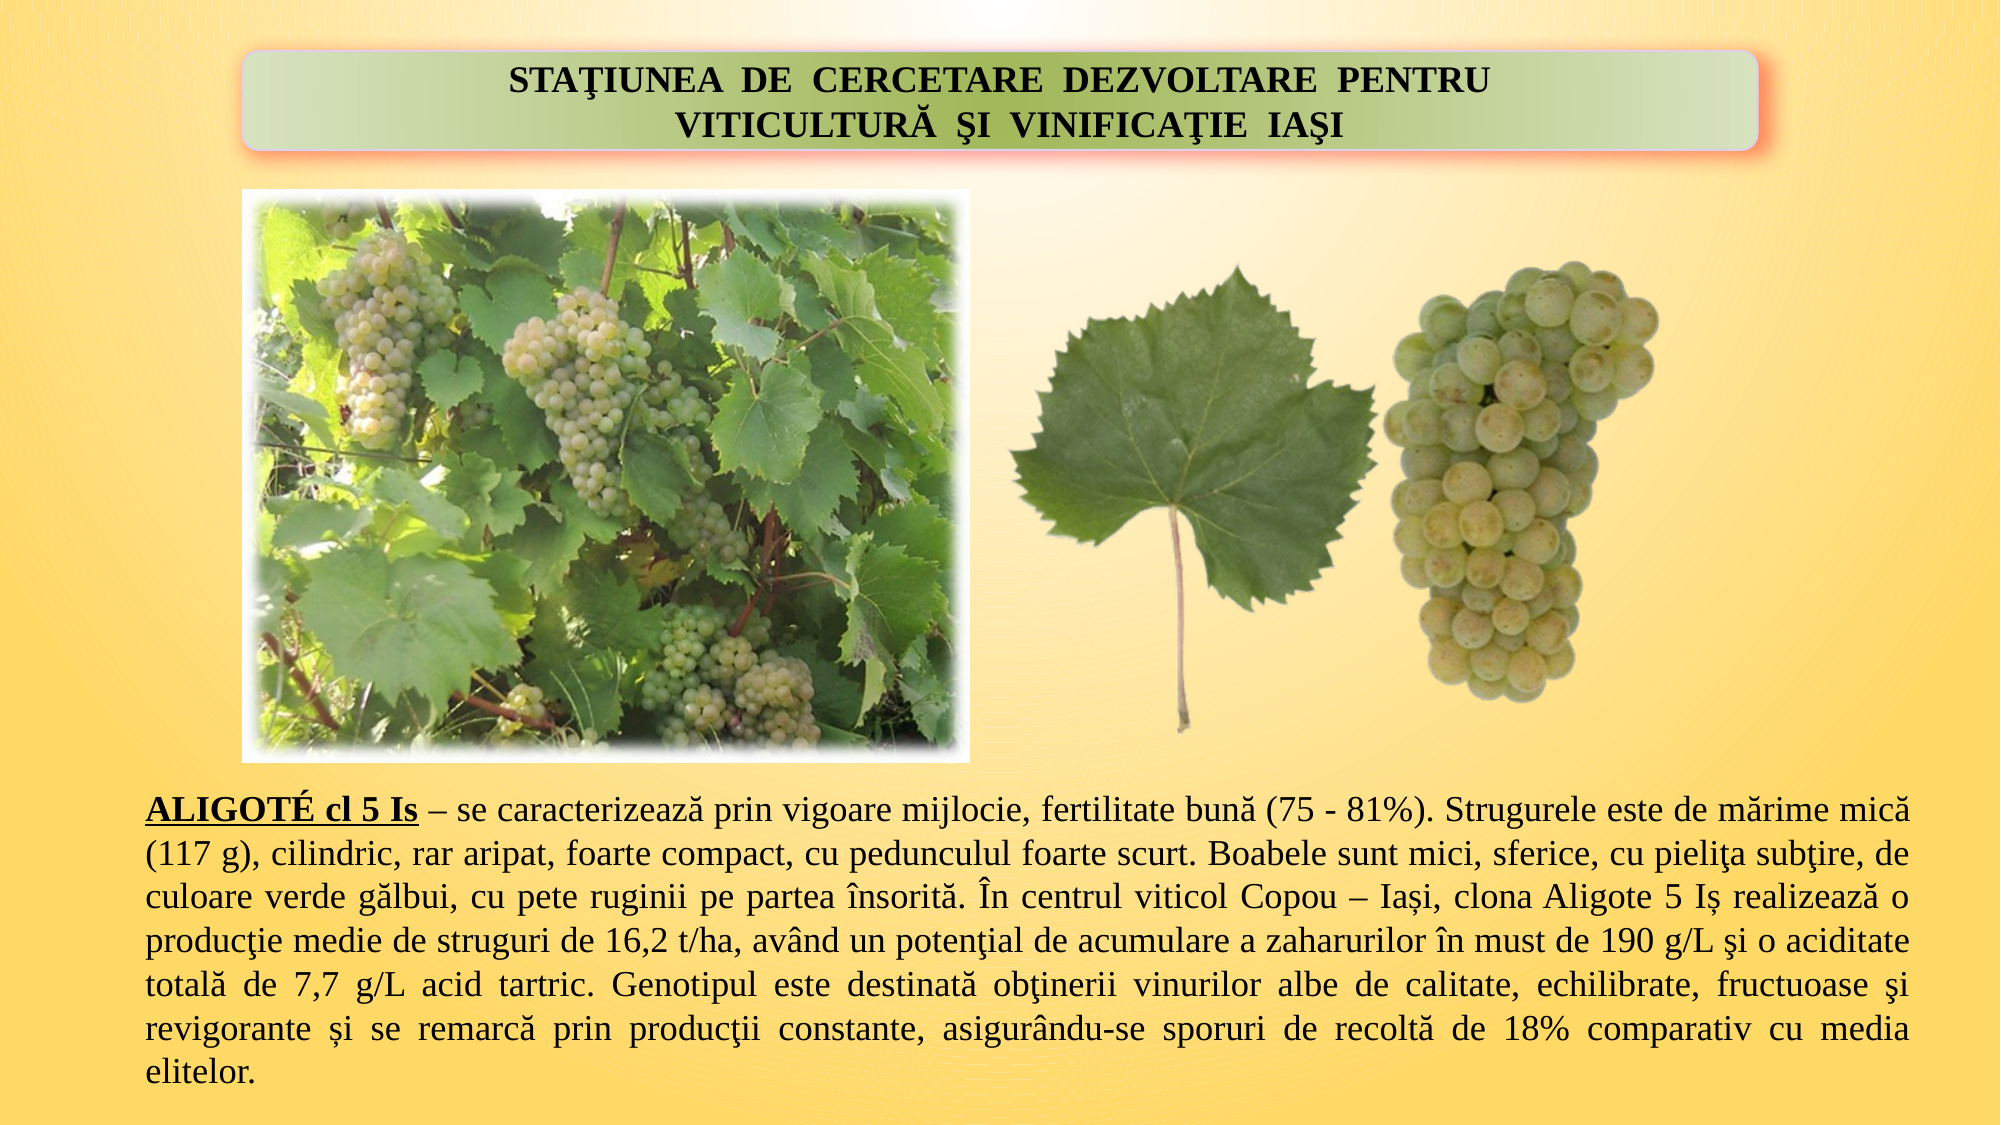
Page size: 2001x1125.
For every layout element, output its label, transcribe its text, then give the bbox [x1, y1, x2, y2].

text_box ALIGOTÉ cl 5 Is – se caracterizează prin vigoare mijlocie, fertilitate bună (75 - 81%). Strugurele este de mărime mică (117 g), cilindric, rar aripat, foarte compact, cu pedunculul foarte scurt. Boabele sunt mici, sferice, cu pieliţa subţire, de culoare verde gălbui, cu pete ruginii pe partea însorită. În centrul viticol Copou – Iași, clona Aligote 5 Iș realizează o producţie medie de struguri de 16,2 t/ha, având un potenţial de acumulare a zaharurilor în must de 190 g/L şi o aciditate totală de 7,7 g/L acid tartric. Genotipul este destinată obţinerii vinurilor albe de calitate, echilibrate, fructuoase şi revigorante și se remarcă prin producţii constante, asigurându-se sporuri de recoltă de 18% comparativ cu media elitelor. [130, 777, 1929, 1099]
picture [999, 225, 1708, 747]
text_box STAŢIUNEA DE CERCETARE DEZVOLTARE PENTRU VITICULTURĂ ŞI VINIFICAŢIE IAŞI [242, 51, 1758, 150]
picture [242, 189, 970, 763]
